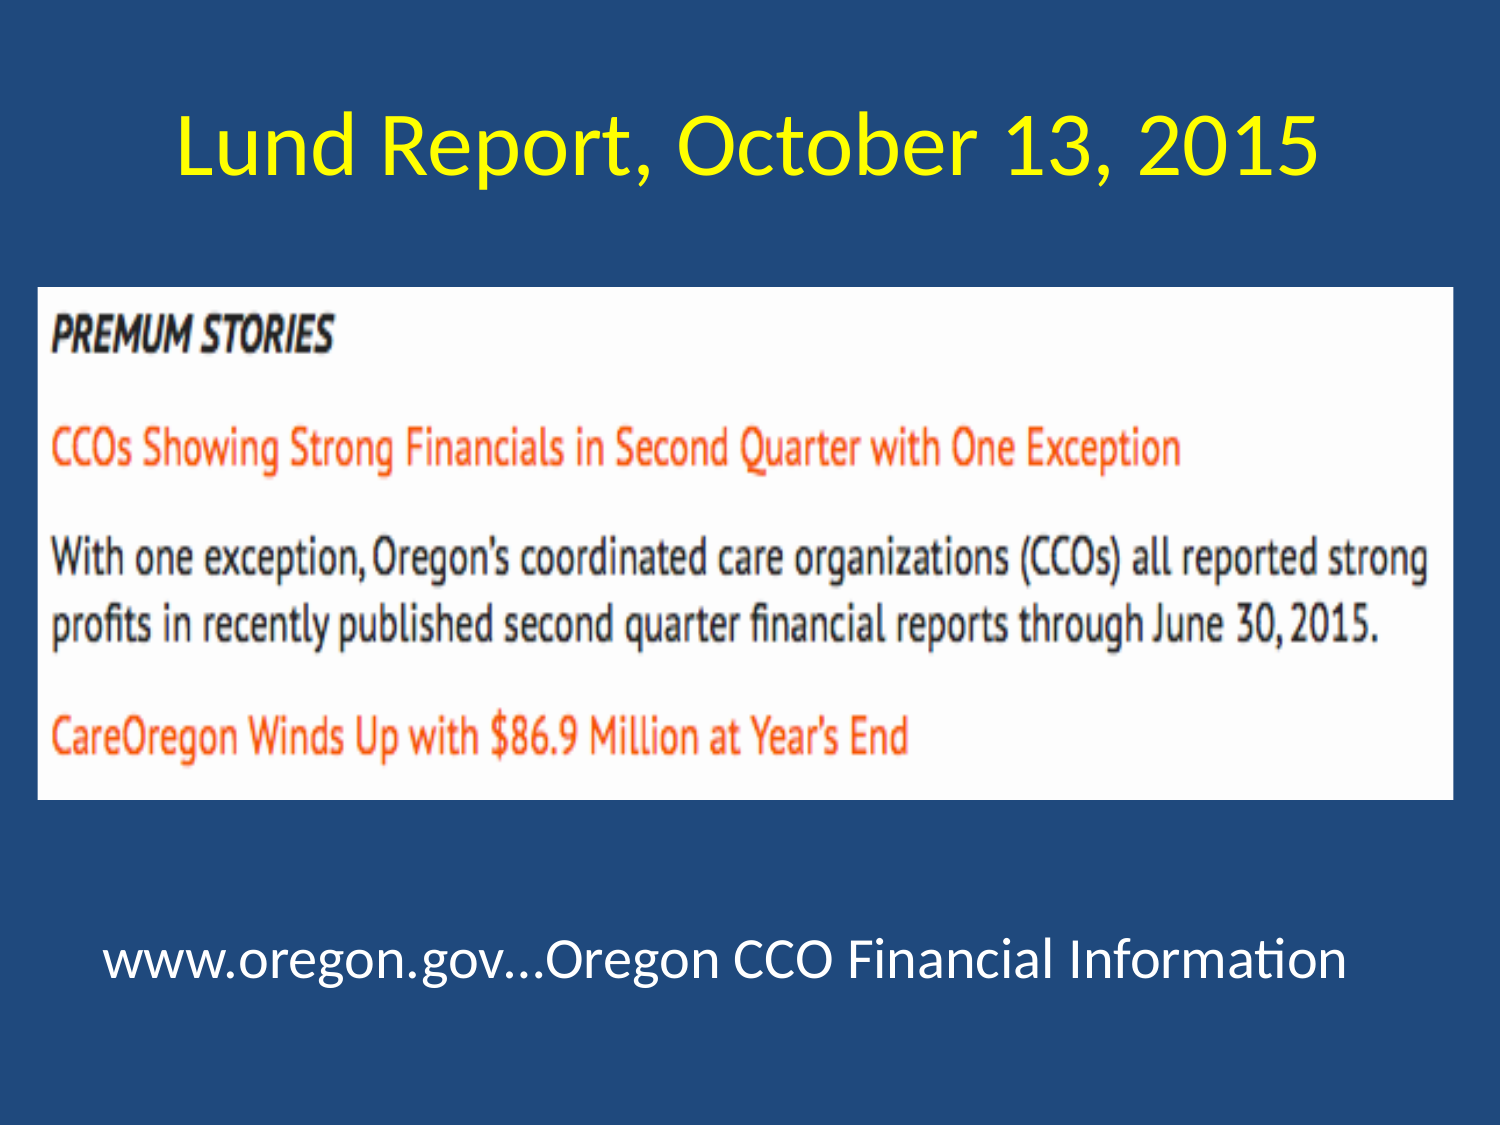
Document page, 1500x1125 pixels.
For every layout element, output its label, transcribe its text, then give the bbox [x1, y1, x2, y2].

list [37, 287, 1454, 801]
text_box www.oregon.gov…Oregon CCO Financial Information [87, 912, 1463, 998]
title Lund Report, October 13, 2015 [75, 45, 1425, 233]
